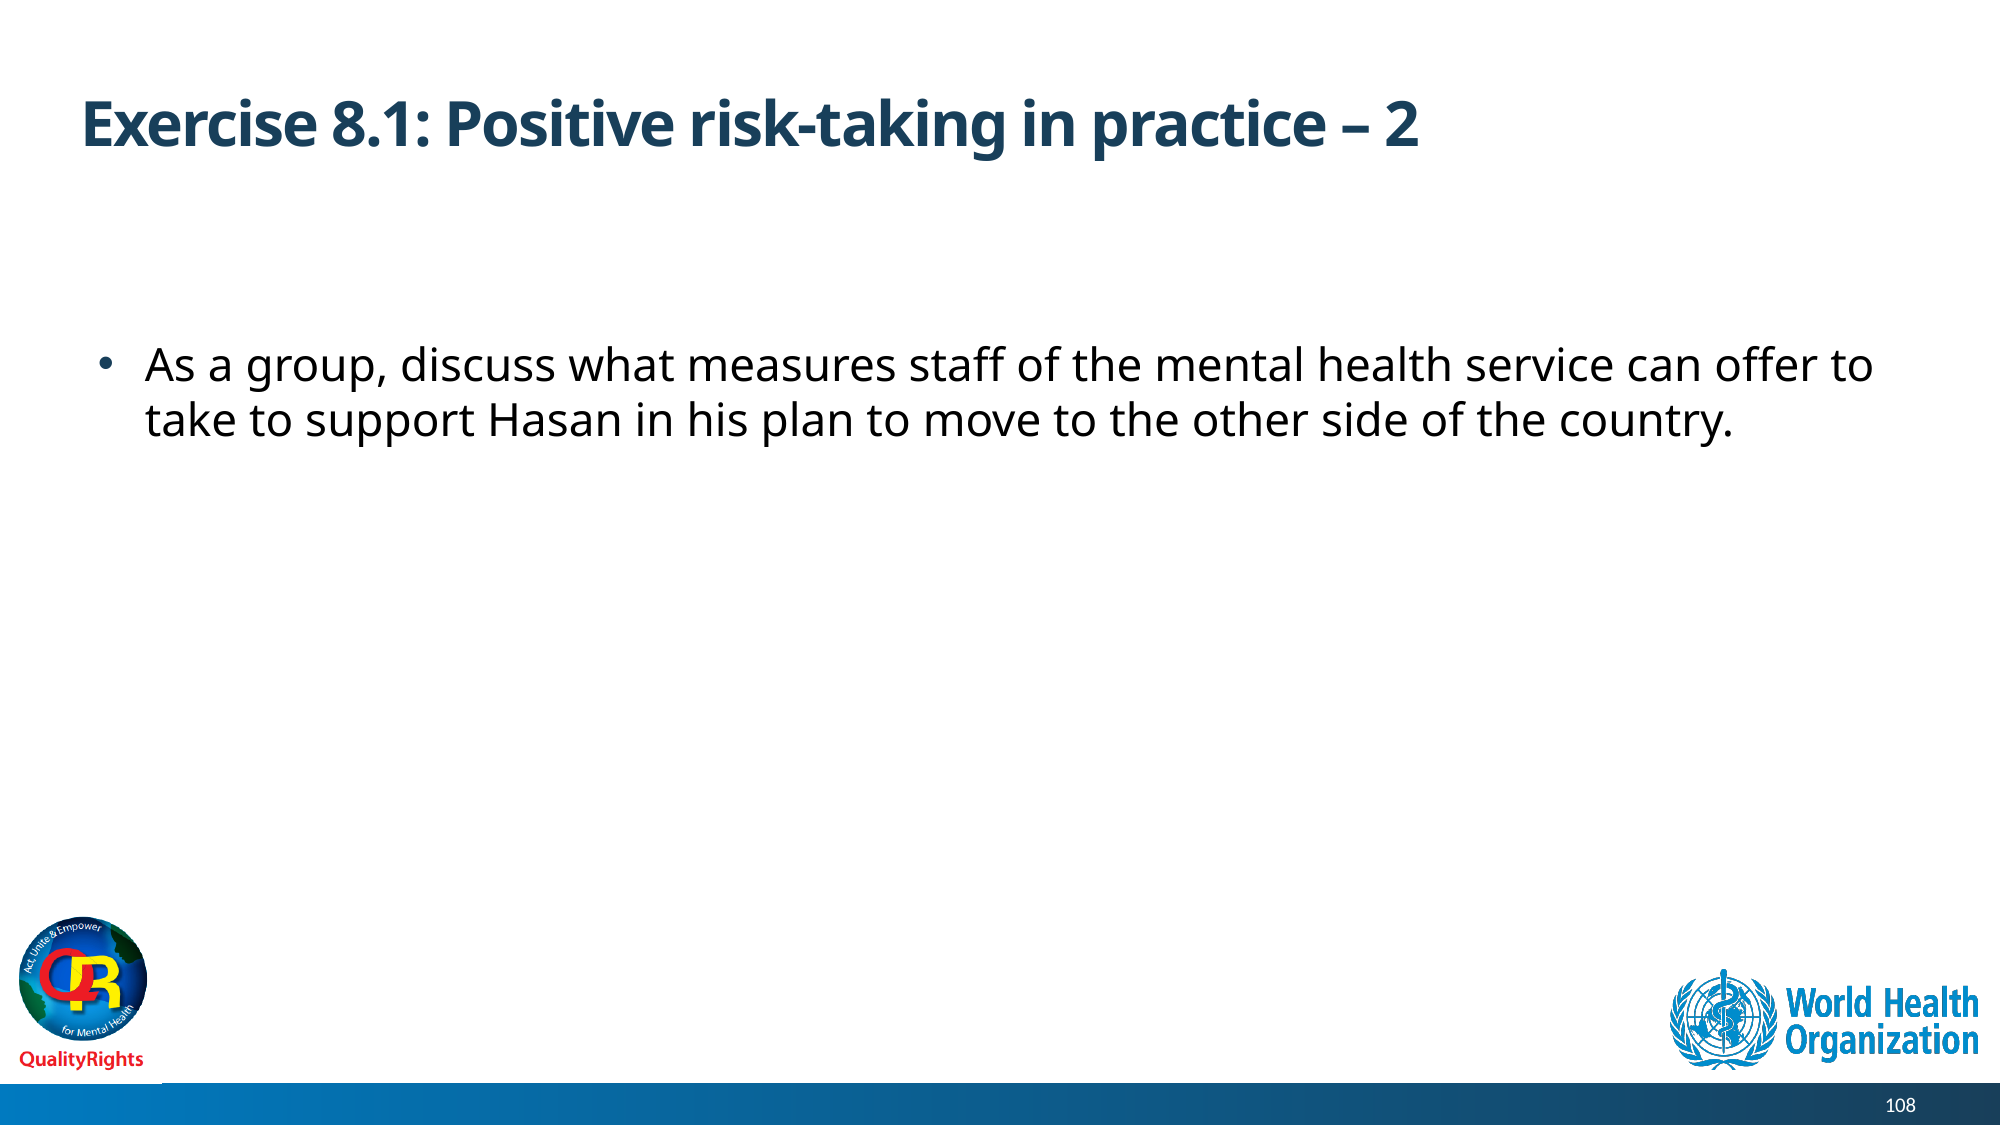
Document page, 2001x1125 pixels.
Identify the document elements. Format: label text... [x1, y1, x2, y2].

picture [1891, 987, 1897, 999]
picture [1704, 1004, 1712, 1015]
picture [1744, 1003, 1751, 1016]
picture [1738, 1019, 1744, 1030]
picture [1701, 987, 1710, 992]
picture [1670, 1030, 1715, 1070]
picture [1732, 969, 1978, 1070]
picture [1792, 987, 1797, 1004]
picture [1747, 992, 1758, 1016]
picture [1805, 987, 1811, 1002]
picture [1821, 1000, 1826, 1012]
picture [1670, 987, 1680, 1010]
picture [1742, 1019, 1751, 1034]
picture [1860, 1000, 1865, 1012]
picture [0, 899, 162, 1084]
picture [1701, 1042, 1722, 1054]
picture [1711, 995, 1721, 1004]
picture [1958, 1000, 1962, 1012]
picture [1750, 987, 1762, 1003]
title Exercise 8.1: Positive risk-taking in practice – 2 [65, 83, 1672, 154]
picture [1704, 1019, 1711, 1031]
picture [1747, 1019, 1758, 1041]
list As a group, discuss what measures staff of the mental health service can offer to take to support Hasan in his plan to move to the other side of the country. [83, 247, 1917, 987]
picture [1725, 1042, 1747, 1054]
picture [1683, 987, 1697, 1047]
picture [1692, 1031, 1700, 1042]
picture [1689, 993, 1706, 1016]
picture [1706, 1038, 1722, 1046]
picture [1711, 1031, 1722, 1038]
picture [1758, 1004, 1765, 1035]
picture [1716, 1064, 1731, 1070]
picture [1698, 1047, 1750, 1060]
